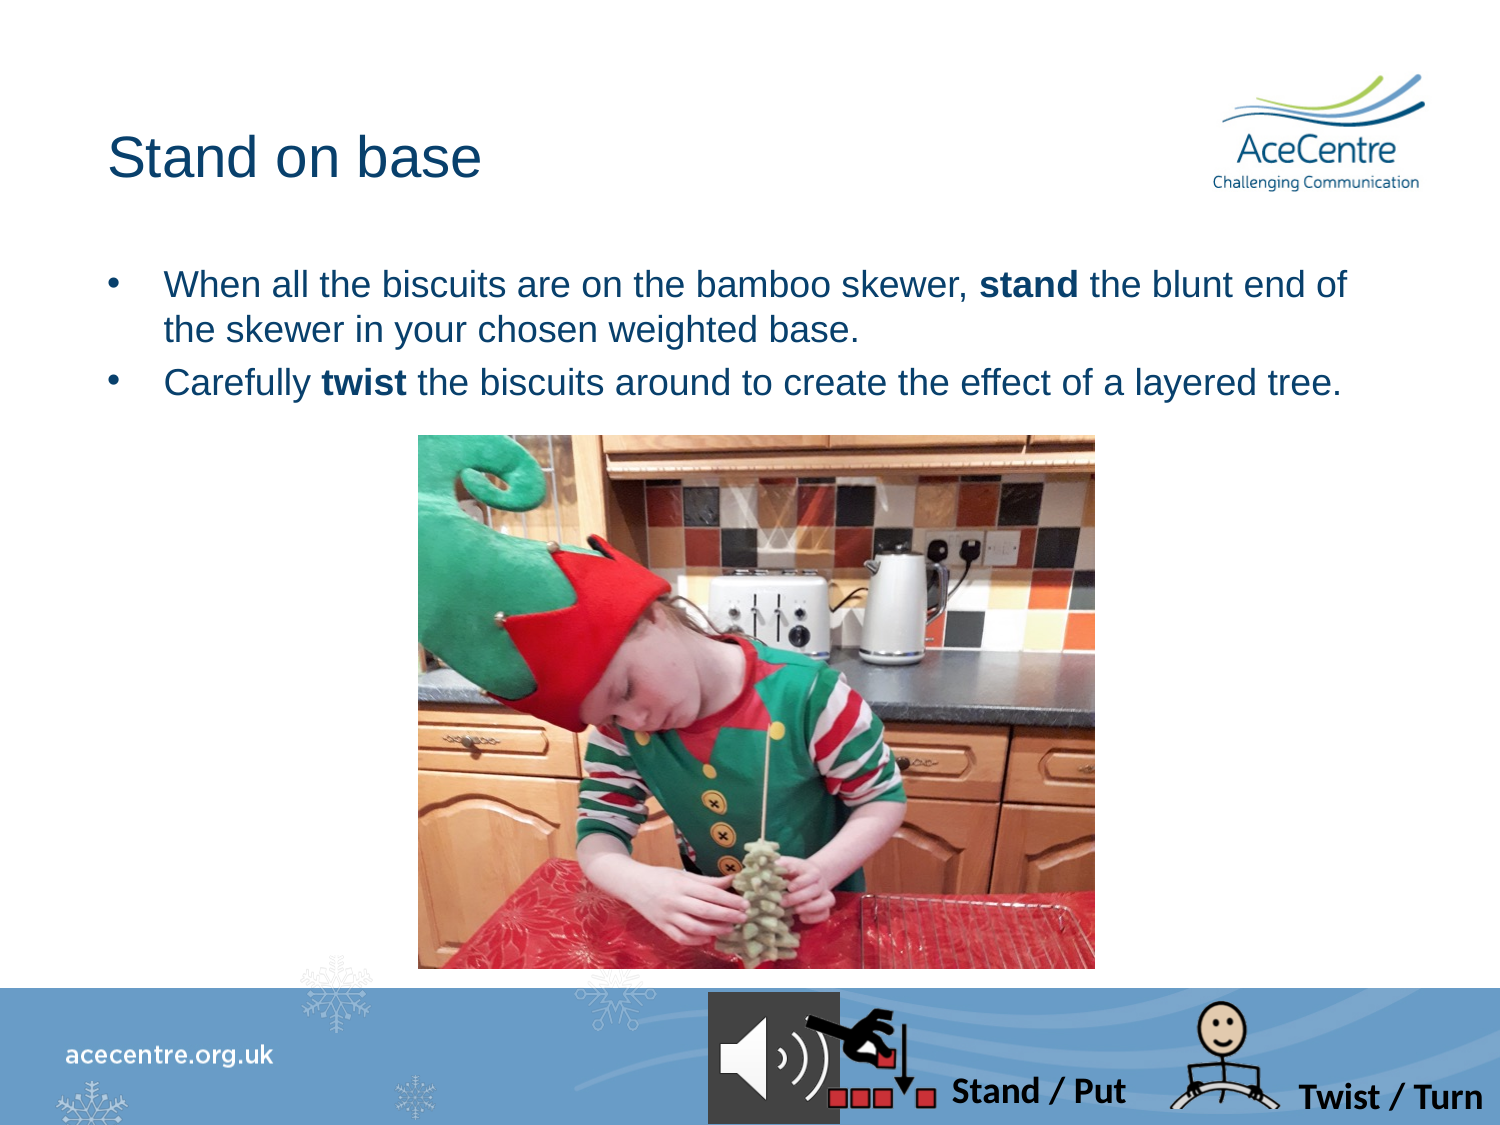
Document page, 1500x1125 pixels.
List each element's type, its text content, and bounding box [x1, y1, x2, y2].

list When all the biscuits are on the bamboo skewer, stand the blunt end of the skewer in your chosen weighted base. Carefully twist the biscuits around to create the effect of a layered tree. [92, 252, 1421, 857]
list Stand on base [92, 111, 1191, 188]
picture [418, 434, 1095, 970]
picture [1212, 0, 1500, 194]
picture [0, 988, 1500, 1125]
text_box Stand / Put [966, 1058, 1142, 1118]
text_box Twist / Turn [1283, 1064, 1499, 1125]
